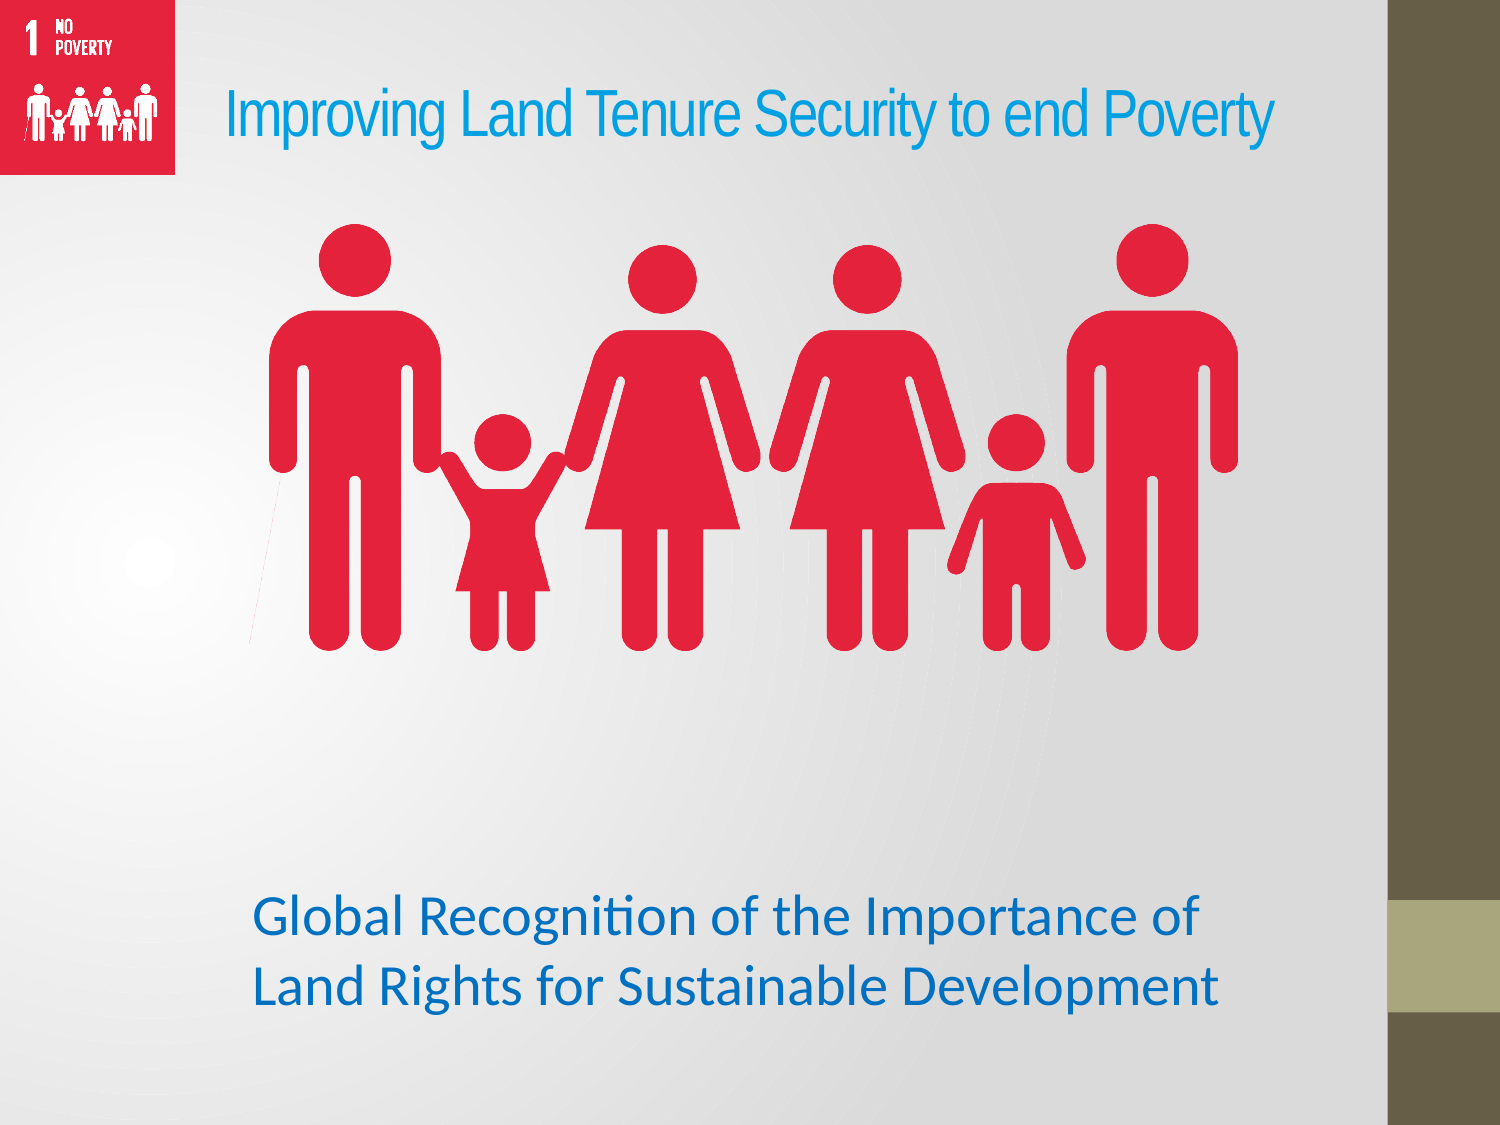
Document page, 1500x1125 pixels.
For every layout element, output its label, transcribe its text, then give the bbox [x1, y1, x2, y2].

title Improving Land Tenure Security to end Poverty [205, 16, 1295, 204]
text_box Global Recognition of the Importance of Land Rights for Sustainable Development [237, 800, 1288, 1025]
picture [0, 0, 176, 176]
picture [249, 224, 1238, 651]
